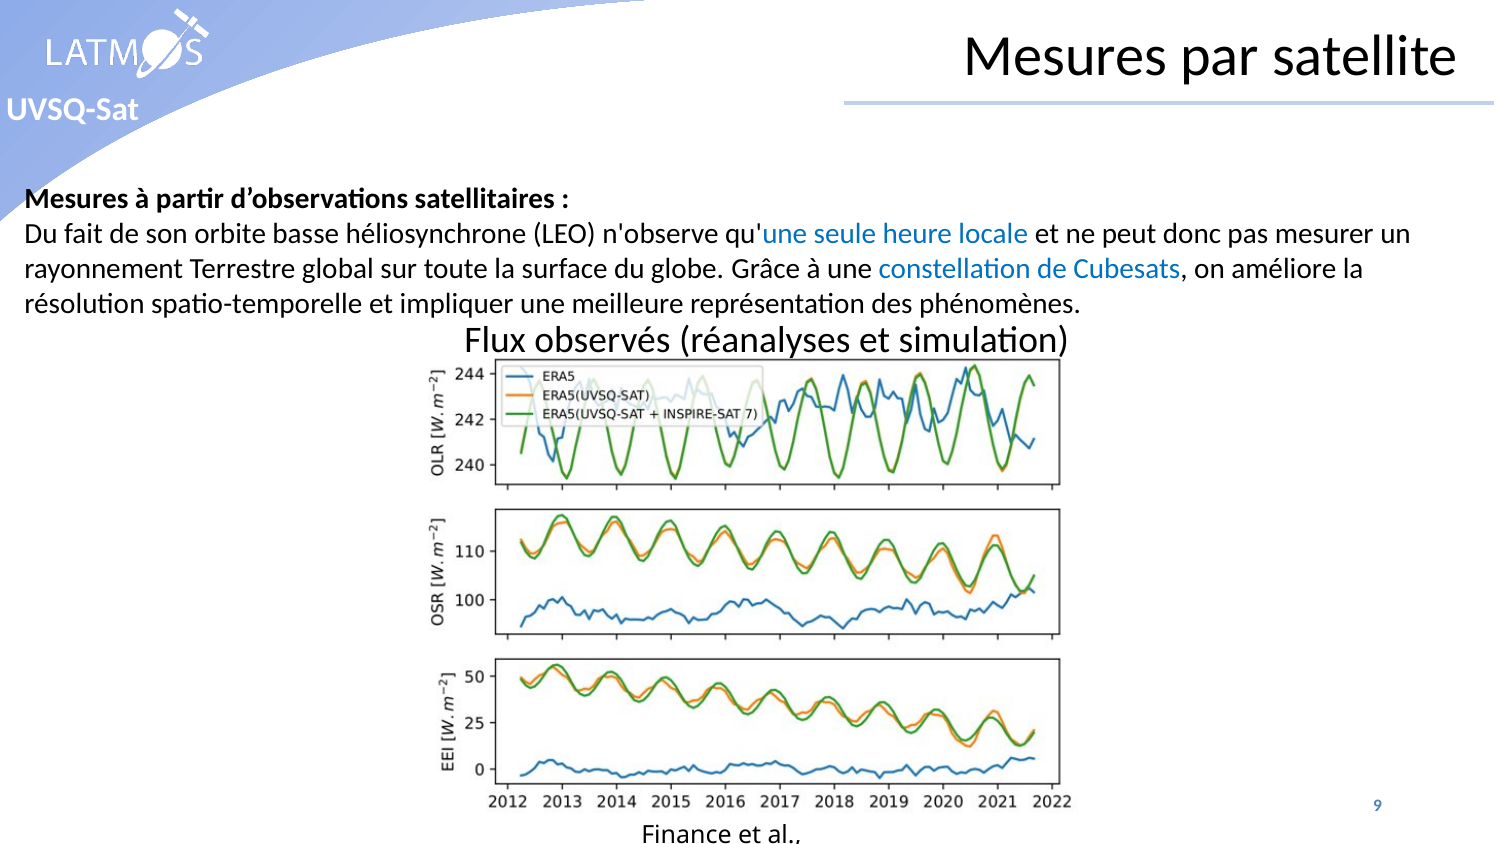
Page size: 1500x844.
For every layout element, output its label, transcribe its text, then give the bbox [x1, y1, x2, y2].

text_box Mesures par satellite [836, 9, 1473, 95]
slide_number 9 [1231, 782, 1397, 827]
picture [38, 1, 219, 86]
text_box Flux observés (réanalyses et simulation) [449, 307, 1110, 368]
text_box Finance et al., 2022 ​ [626, 825, 874, 844]
text_box Mesures à partir d’observations satellitaires : Du fait de son orbite basse héliosynchrone (LEO) n'observe qu'une seule heure locale et ne peut donc pas mesurer un rayonnement Terrestre global sur toute la surface du globe. Grâce à une constellation de Cubesats, on améliore la résolution spatio-temporelle et impliquer une meilleure représentation des phénomènes. [9, 171, 1482, 362]
picture [419, 350, 1081, 817]
